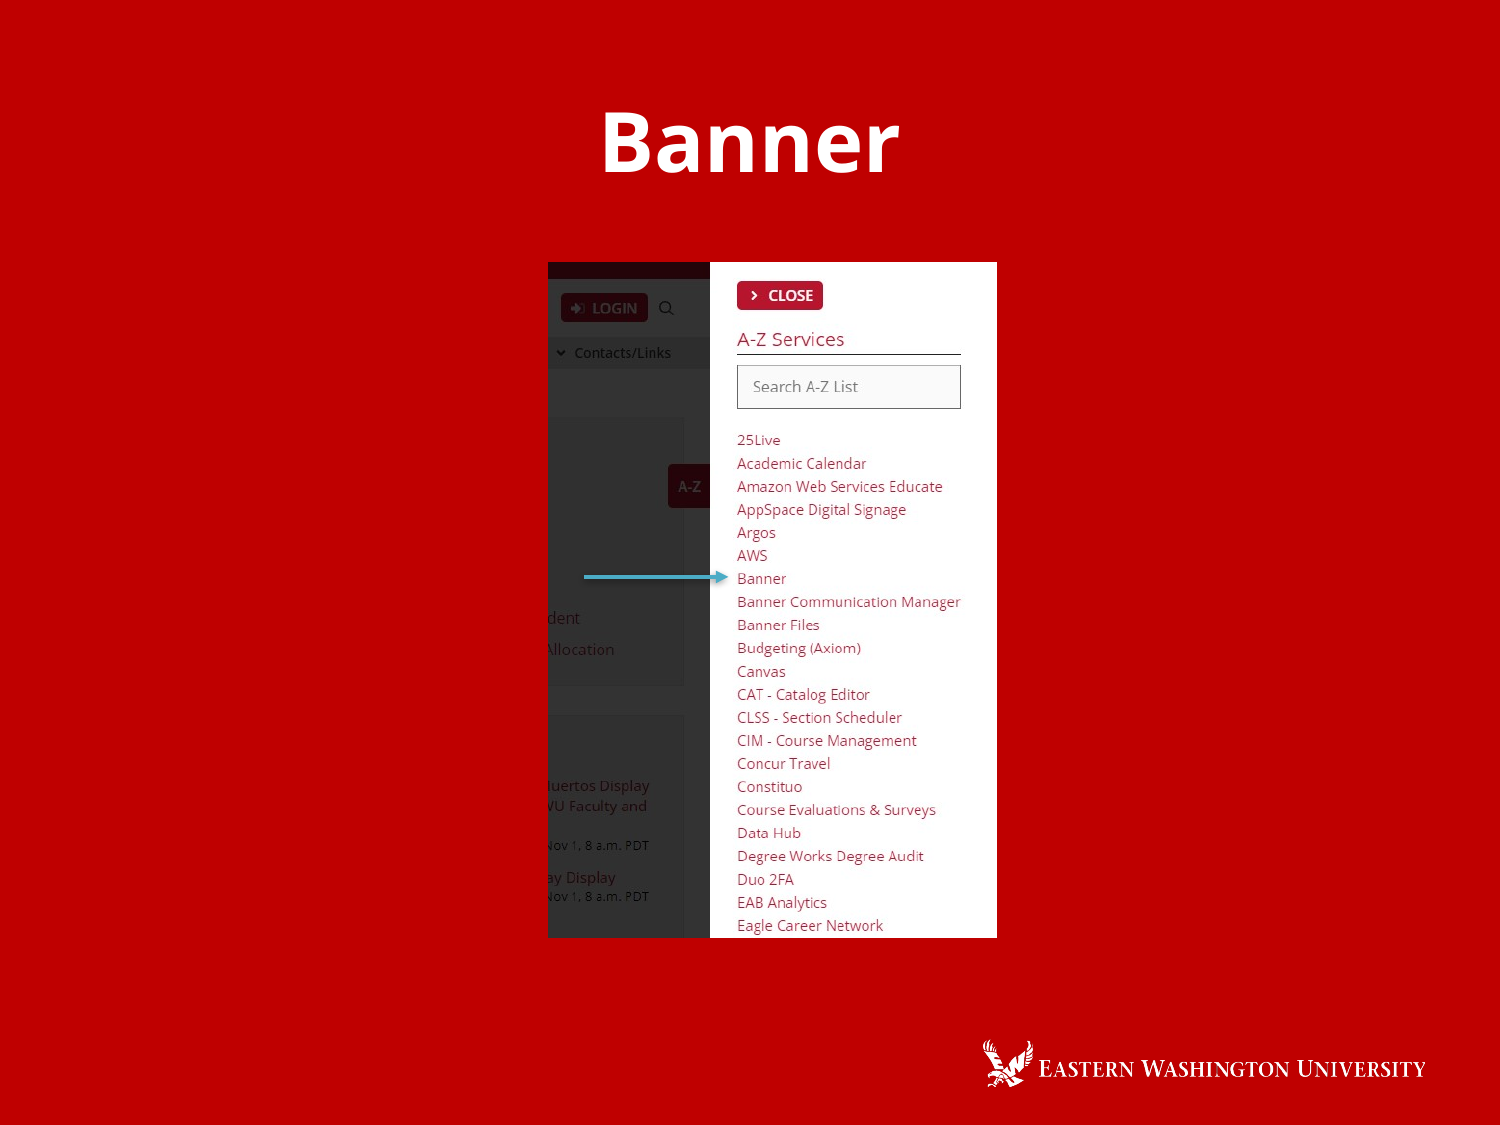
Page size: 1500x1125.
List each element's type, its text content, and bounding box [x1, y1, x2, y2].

title Banner [75, 45, 1425, 233]
picture [0, 0, 1500, 1125]
text_box [93, 262, 756, 1005]
